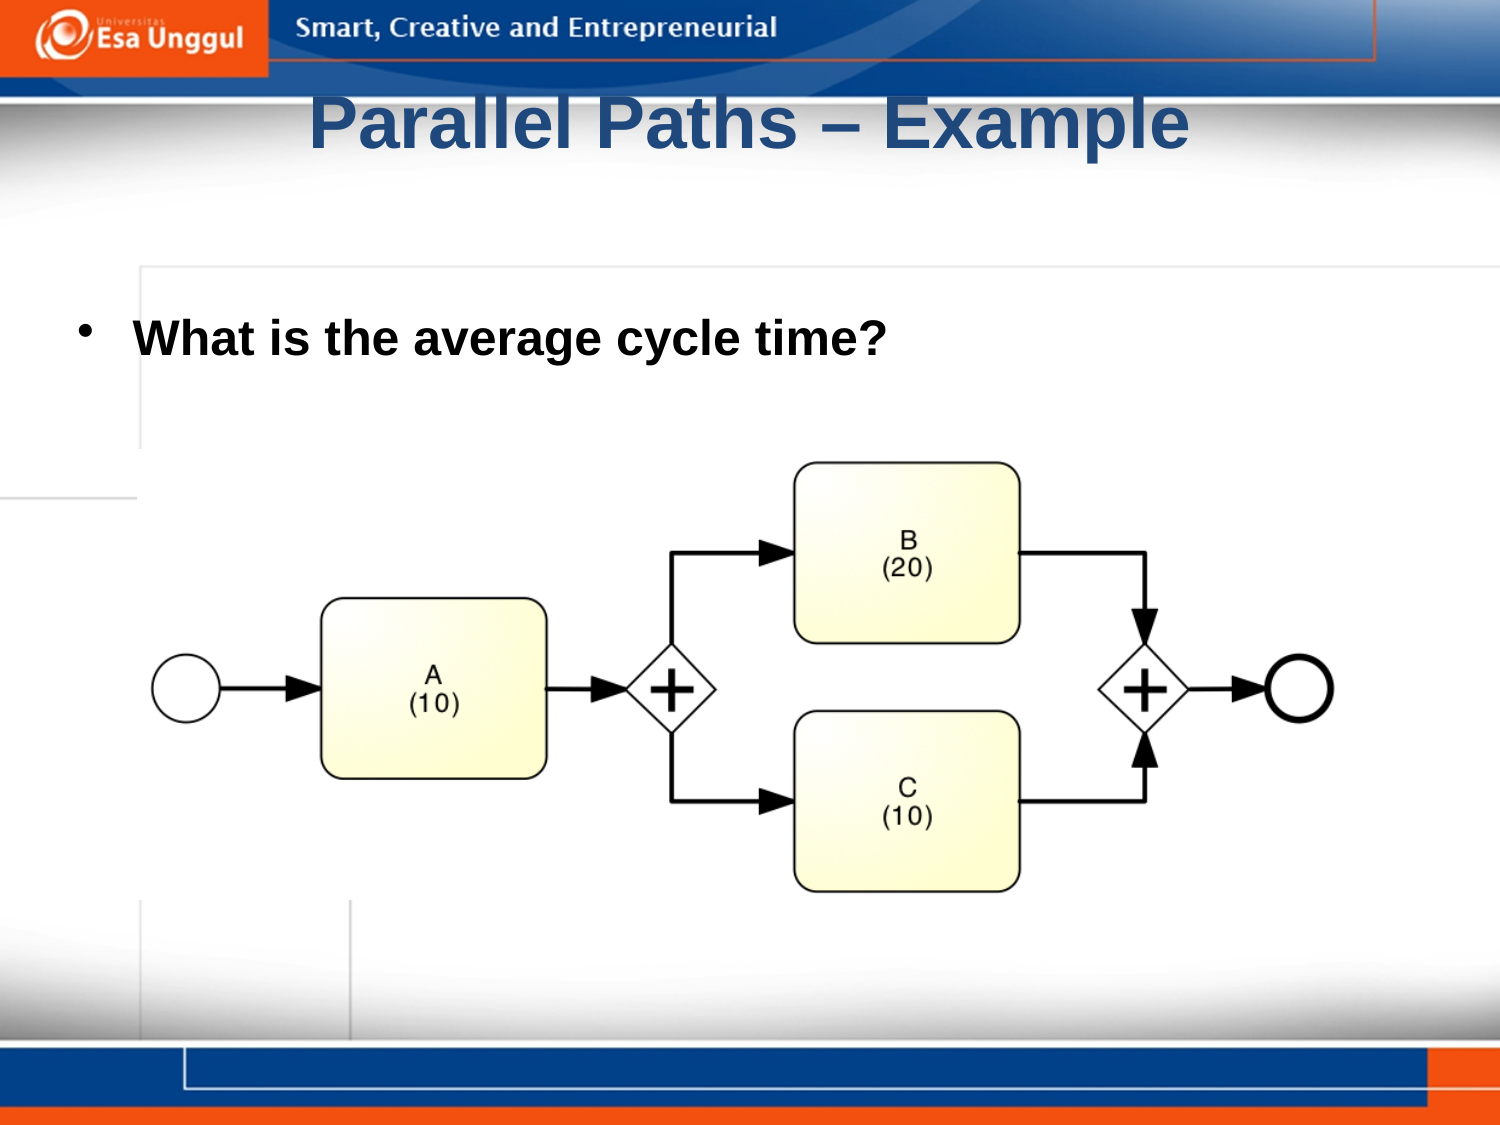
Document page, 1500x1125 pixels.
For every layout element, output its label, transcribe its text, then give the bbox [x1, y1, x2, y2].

picture [0, 0, 1500, 1125]
text_box Parallel Paths – Example [112, 24, 1388, 213]
text_box What is the average cycle time? [62, 249, 1450, 1000]
